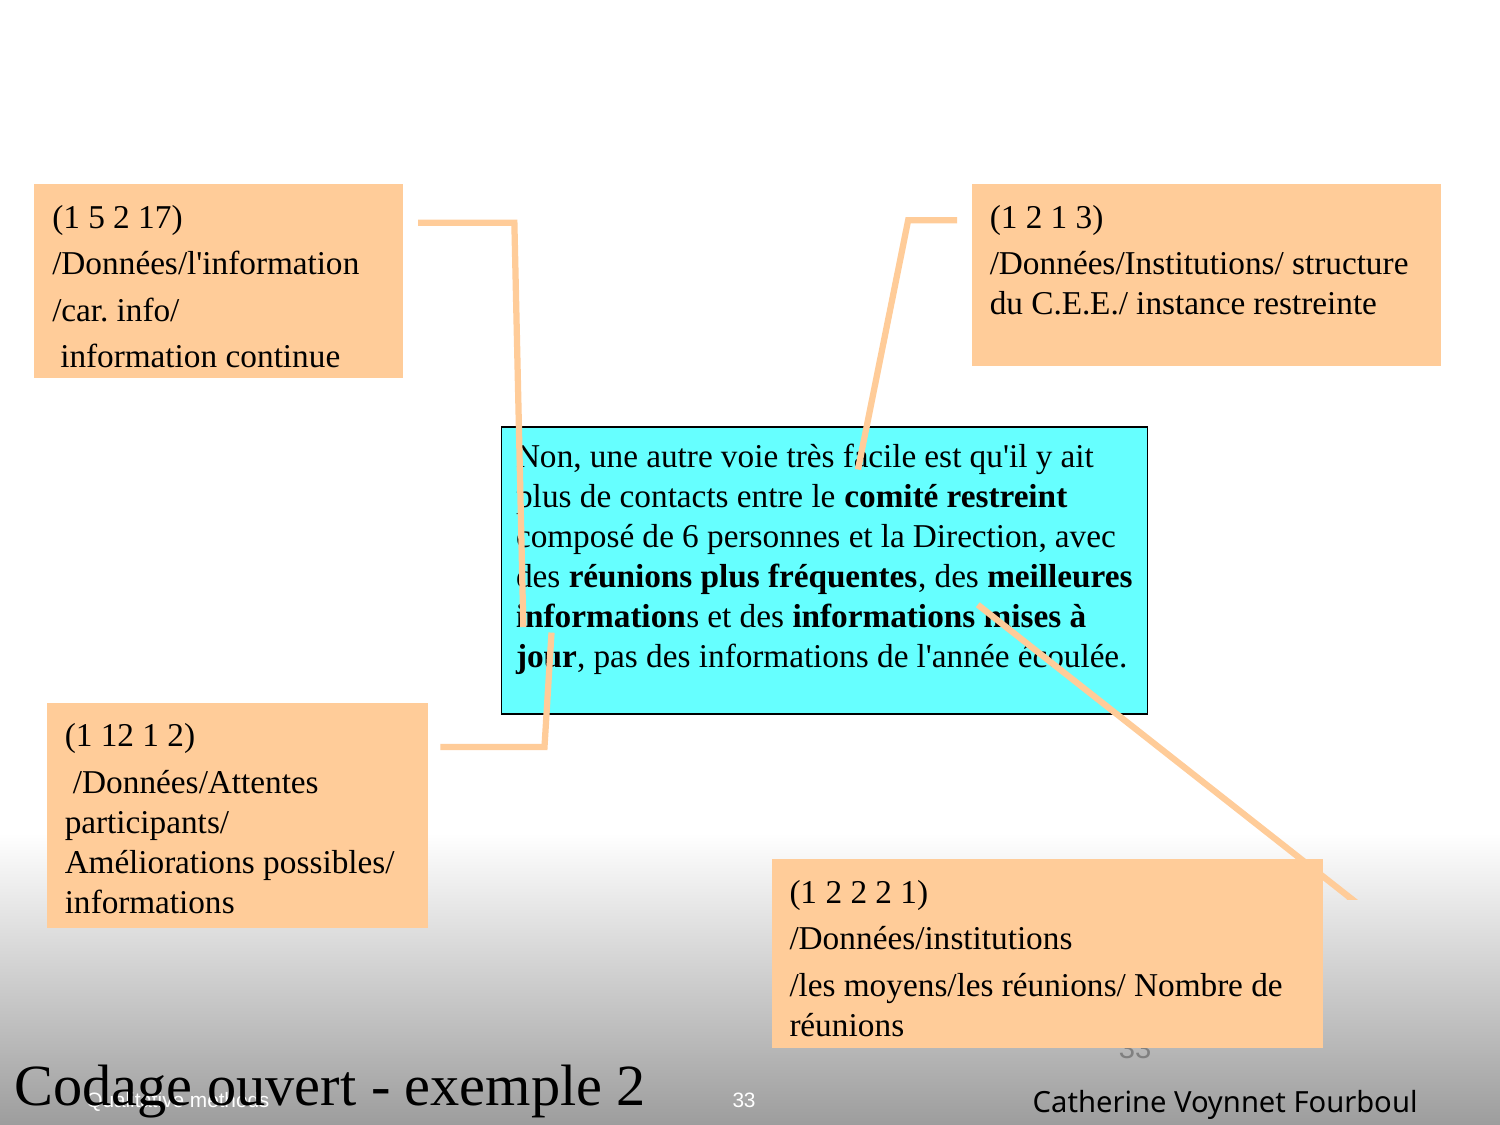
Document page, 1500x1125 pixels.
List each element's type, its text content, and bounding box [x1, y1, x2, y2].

text_box (1 5 2 17) /Données/l'information /car. info/ information continue [37, 187, 400, 376]
text_box (1 2 1 3) /Données/Institutions/ structure du C.E.E./ instance restreinte [974, 187, 1438, 363]
text_box (1 12 1 2) /Données/Attentes participants/ Améliorations possibles/ informations [49, 706, 425, 926]
text_box Non, une autre voie très facile est qu'il y ait plus de contacts entre le comité restreint composé de 6 personnes et la Direction, avec des réunions plus fréquentes, des meilleures informations et des informations mises à jour, pas des informations de l'année écoulée. [501, 427, 1148, 715]
text_box (1 2 2 2 1) /Données/institutions /les moyens/les réunions/ Nombre de réunions [774, 604, 1349, 1046]
text_box Codage ouvert - exemple 2 [0, 1039, 950, 1125]
slide_number 33 [1104, 1021, 1417, 1097]
